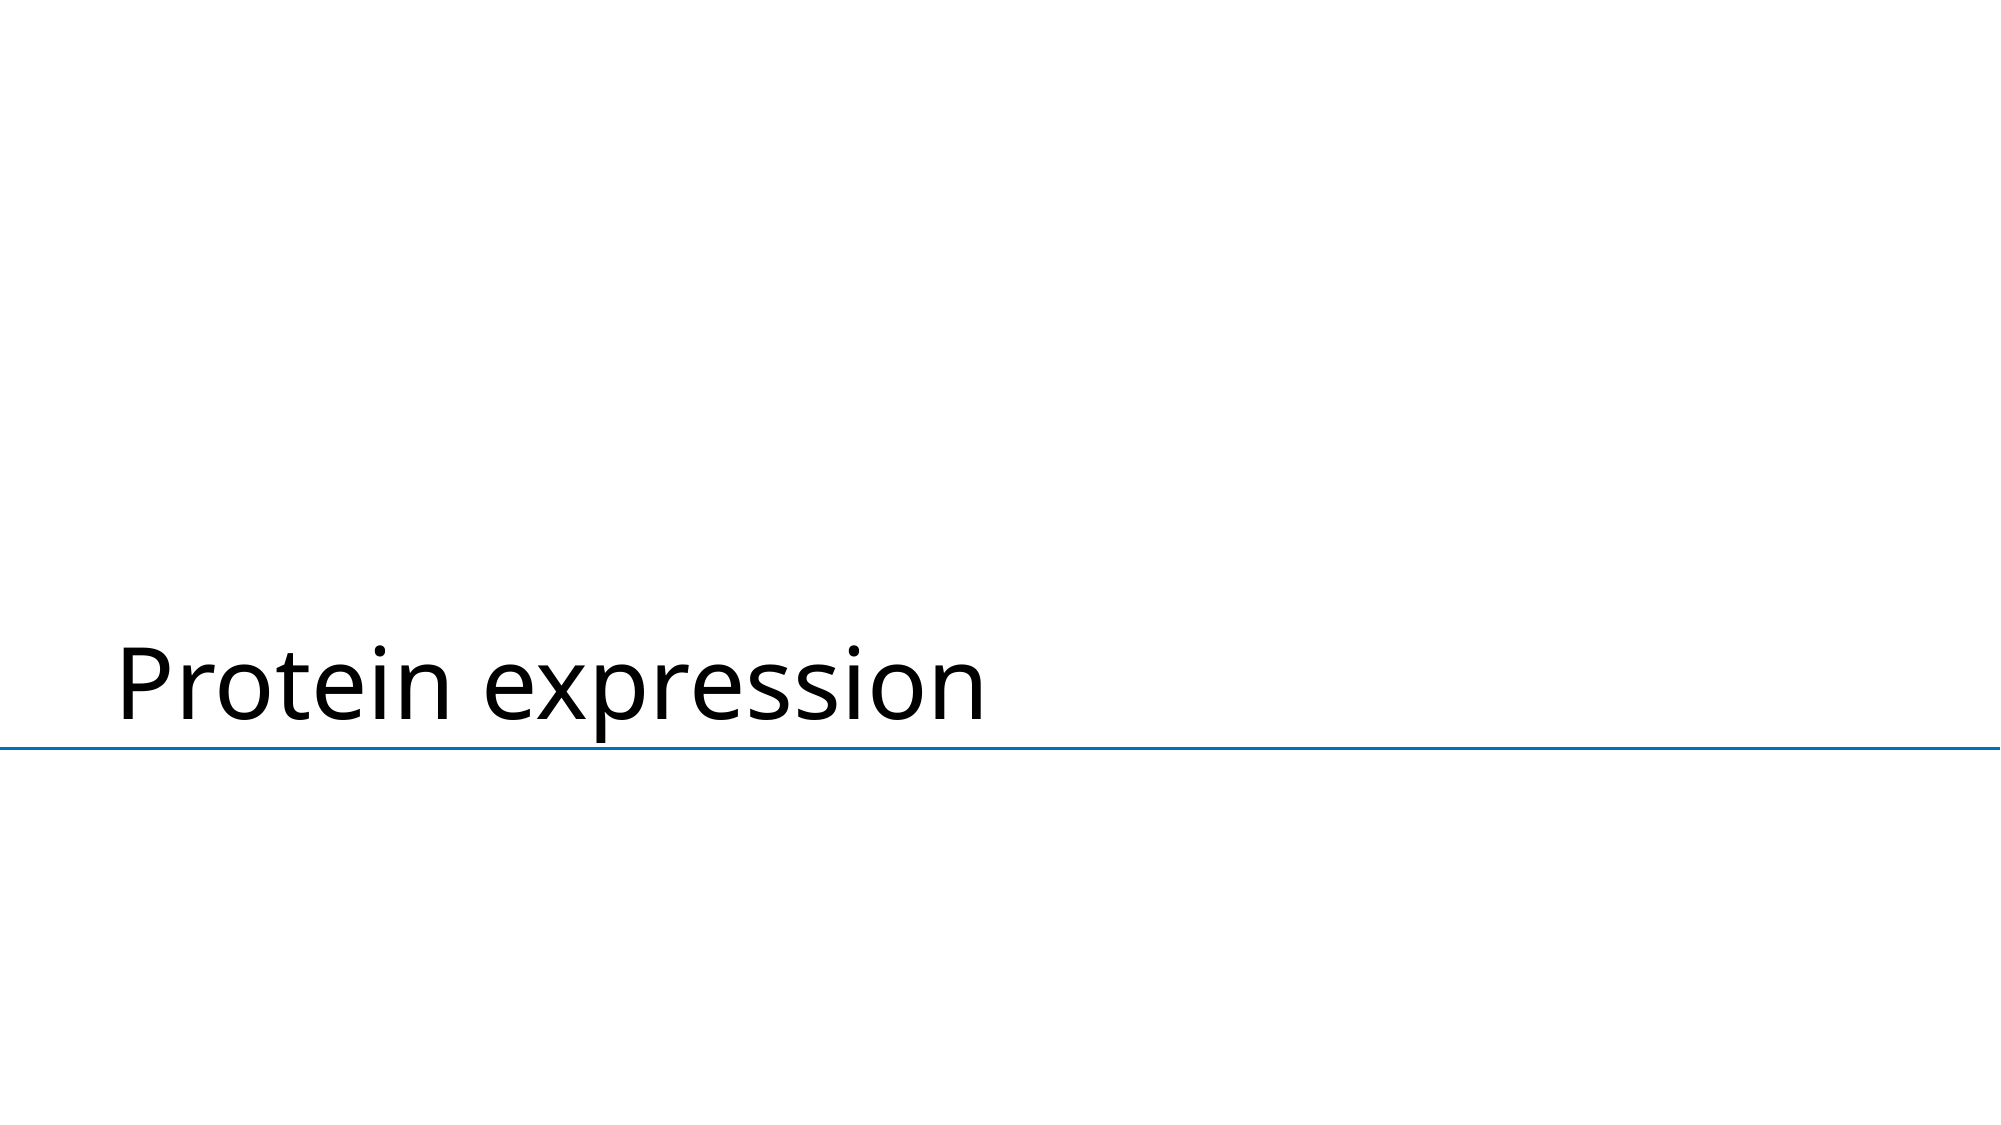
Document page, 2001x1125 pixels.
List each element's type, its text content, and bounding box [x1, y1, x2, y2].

title Protein expression [99, 280, 1825, 747]
